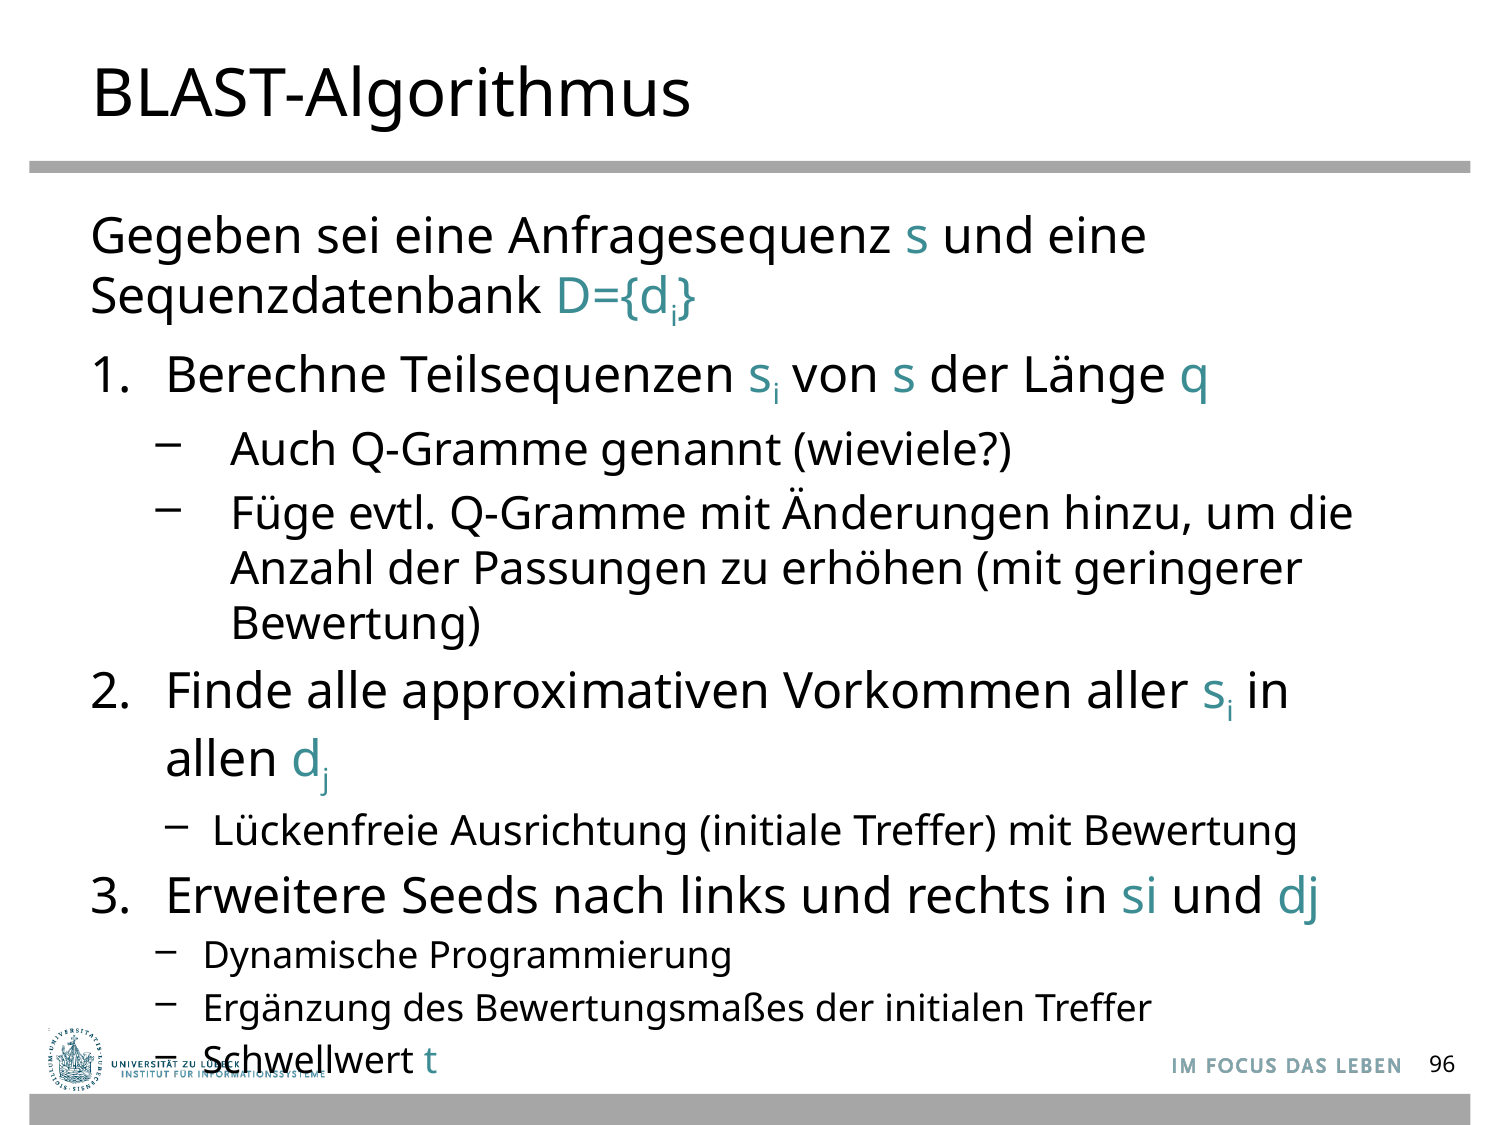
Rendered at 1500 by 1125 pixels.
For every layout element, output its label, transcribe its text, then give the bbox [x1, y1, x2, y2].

picture [1173, 1058, 1305, 1073]
list Gegeben sei eine Anfragesequenz s und eine Sequenzdatenbank D={di} Berechne Teilsequenzen si von s der Länge q Auch Q-Gramme genannt (wieviele?) Füge evtl. Q-Gramme mit Änderungen hinzu, um die Anzahl der Passungen zu erhöhen (mit geringerer Bewertung) Finde alle approximativen Vorkommen aller si in allen dj Lückenfreie Ausrichtung (initiale Treffer) mit Bewertung Erweitere Seeds nach links und rechts in si und dj Dynamische Programmierung Ergänzung des Bewertungsmaßes der initialen Treffer Schwellwert t [75, 196, 1425, 1012]
title BLAST-Algorithmus [76, 42, 1427, 126]
slide_number 96 [1305, 1050, 1471, 1083]
